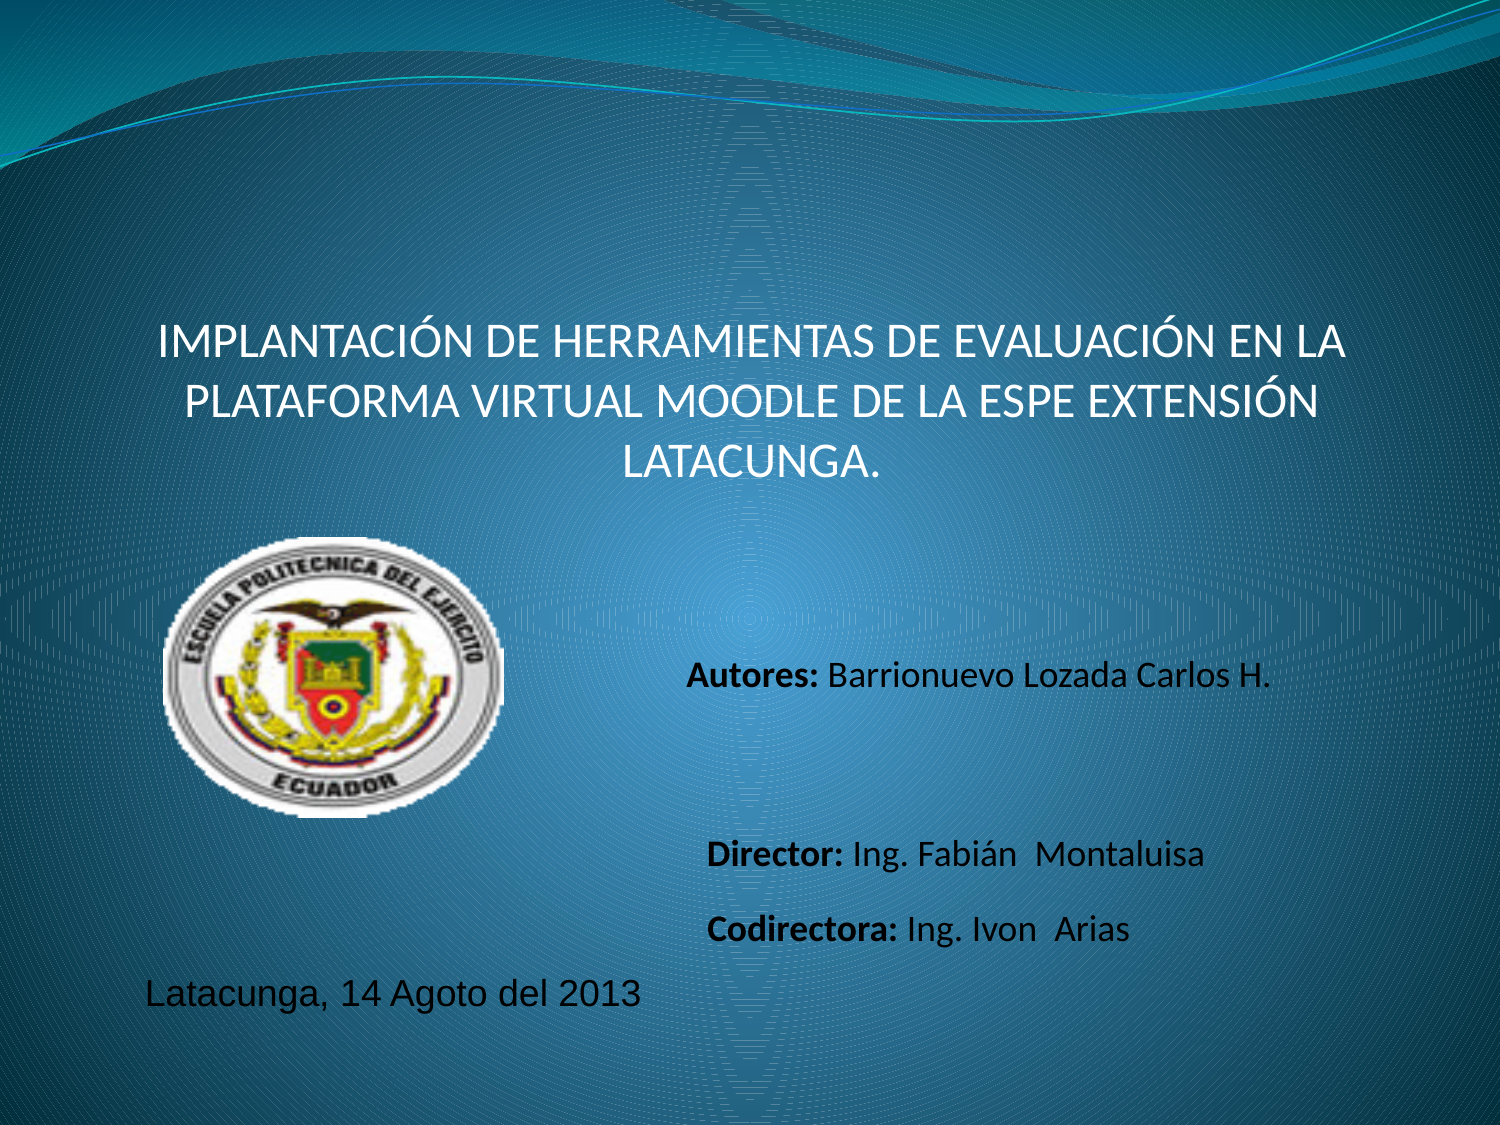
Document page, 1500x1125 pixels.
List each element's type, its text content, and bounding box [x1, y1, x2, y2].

text_box Codirectora: Ing. Ivon Arias [692, 896, 1375, 1001]
text_box Director: Ing. Fabián Montaluisa [692, 821, 1308, 896]
text_box Latacunga, 14 Agoto del 2013 [52, 961, 735, 1066]
text_box Autores: Barrionuevo Lozada Carlos H. [671, 642, 1312, 703]
picture [163, 537, 504, 818]
text_box IMPLANTACIÓN DE HERRAMIENTAS DE EVALUACIÓN EN LA PLATAFORMA VIRTUAL MOODLE DE LA ESPE EXTENSIÓN LATACUNGA. [131, 300, 1373, 524]
